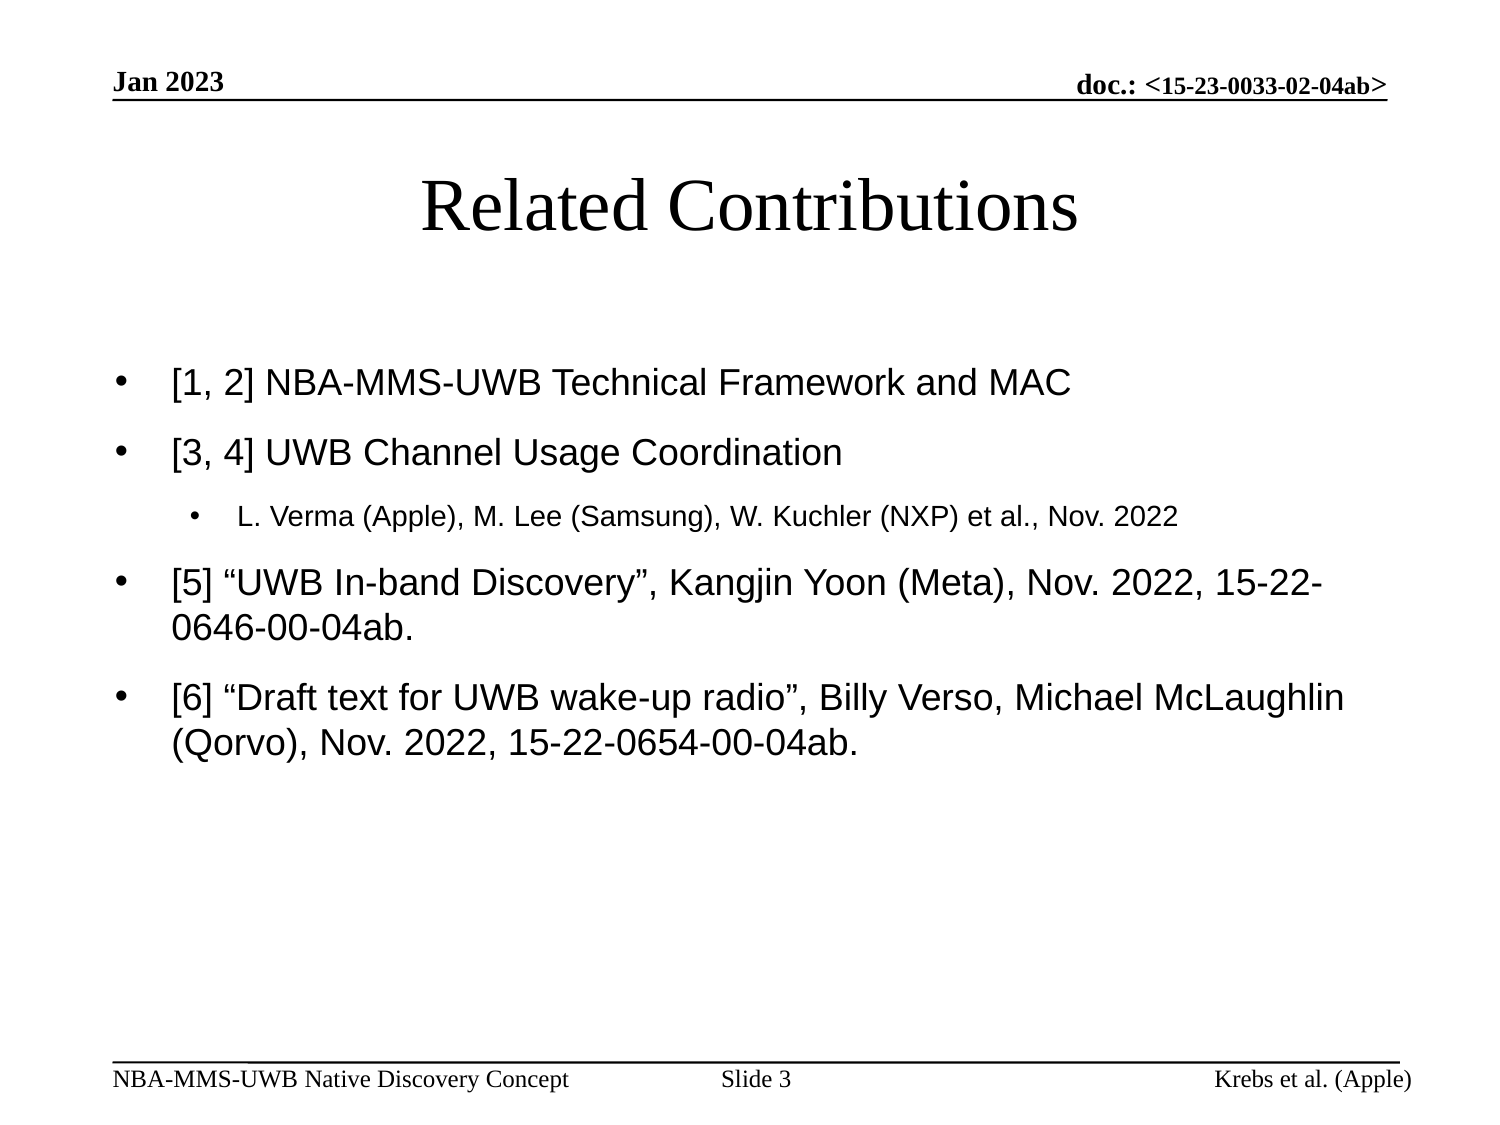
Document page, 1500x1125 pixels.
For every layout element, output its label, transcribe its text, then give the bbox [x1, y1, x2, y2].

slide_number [112, 62, 375, 98]
slide_number Slide 3 [712, 1062, 800, 1093]
list [1, 2] NBA-MMS-UWB Technical Framework and MAC [3, 4] UWB Channel Usage Coordination L. Verma (Apple), M. Lee (Samsung), W. Kuchler (NXP) et al., Nov. 2022 [5] “UWB In-band Discovery”, Kangjin Yoon (Meta), Nov. 2022, 15-22-0646-00-04ab. [6] “Draft text for UWB wake-up radio”, Billy Verso, Michael McLaughlin (Qorvo), Nov. 2022, 15-22-0654-00-04ab. [99, 350, 1413, 1038]
title Related Contributions [112, 112, 1388, 288]
footer Krebs et al. (Apple) [900, 1062, 1413, 1093]
